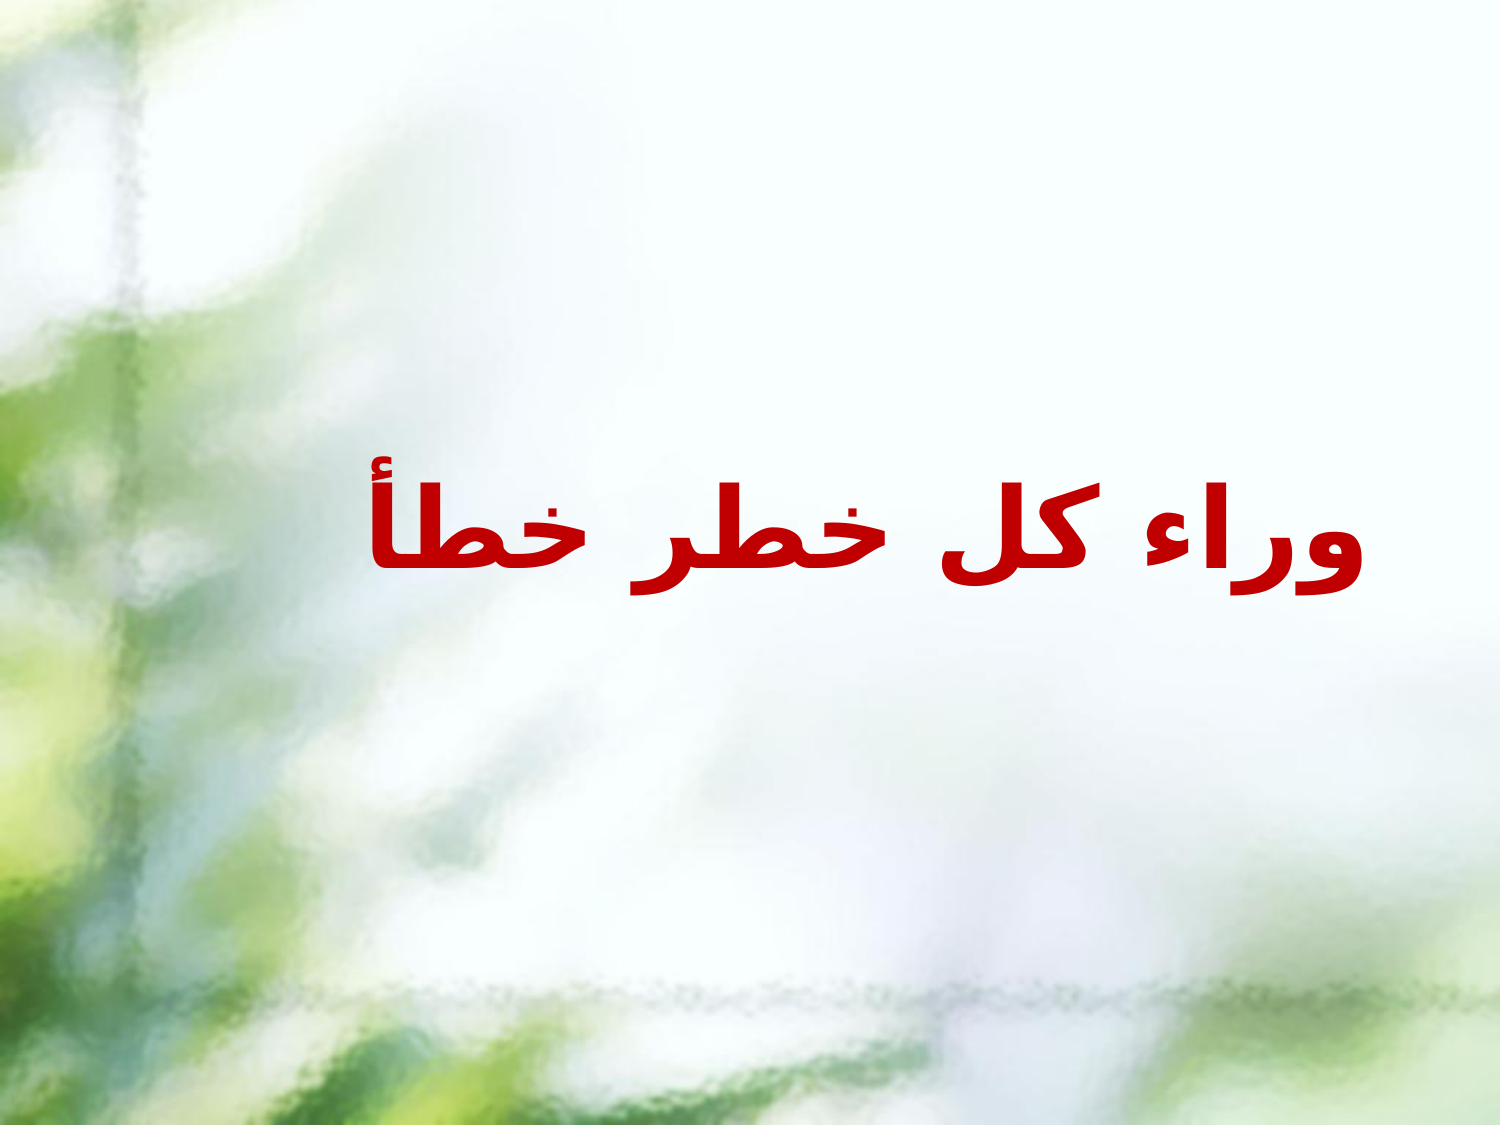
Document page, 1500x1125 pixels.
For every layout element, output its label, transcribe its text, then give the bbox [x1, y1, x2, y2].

picture [0, 0, 1500, 1125]
title وراء كل خطر خطأ [230, 210, 1465, 1076]
